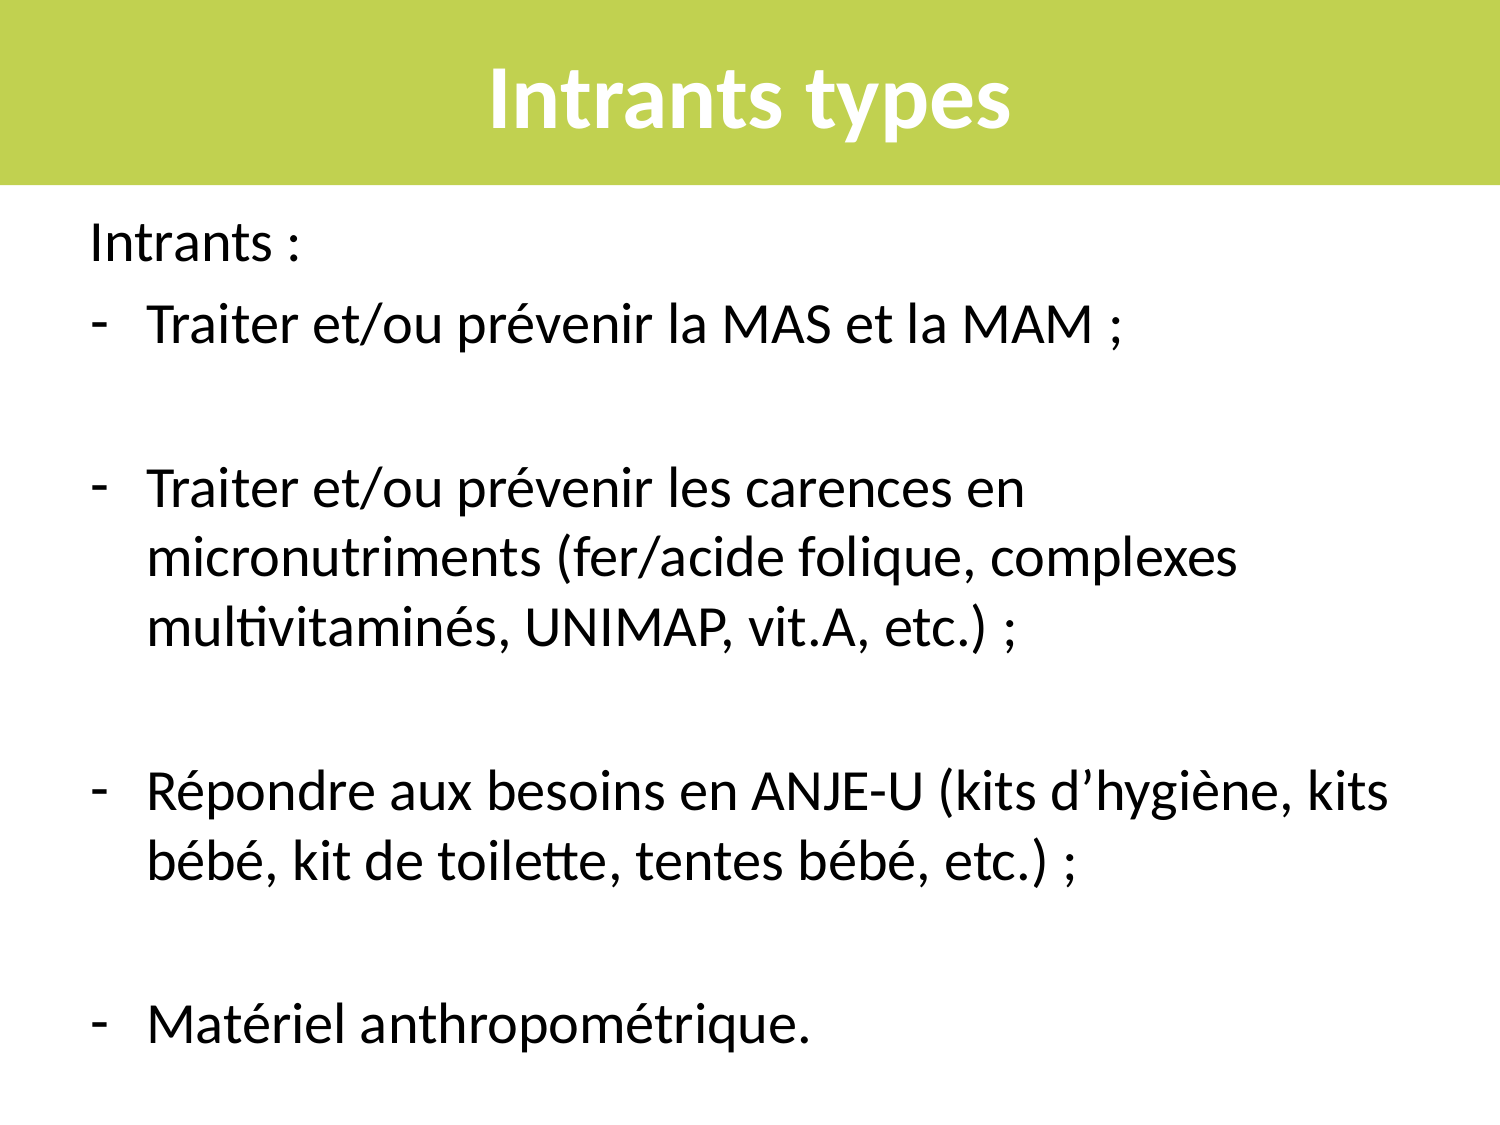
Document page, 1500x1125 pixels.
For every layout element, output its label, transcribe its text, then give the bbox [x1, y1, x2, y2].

title Intrants types [0, 0, 1500, 186]
text_box Intrants : Traiter et/ou prévenir la MAS et la MAM ; Traiter et/ou prévenir les carences en micronutriments (fer/acide folique, complexes multivitaminés, UNIMAP, vit.A, etc.) ; Répondre aux besoins en ANJE-U (kits d’hygiène, kits bébé, kit de toilette, tentes bébé, etc.) ; Matériel anthropométrique. [74, 196, 1425, 1114]
